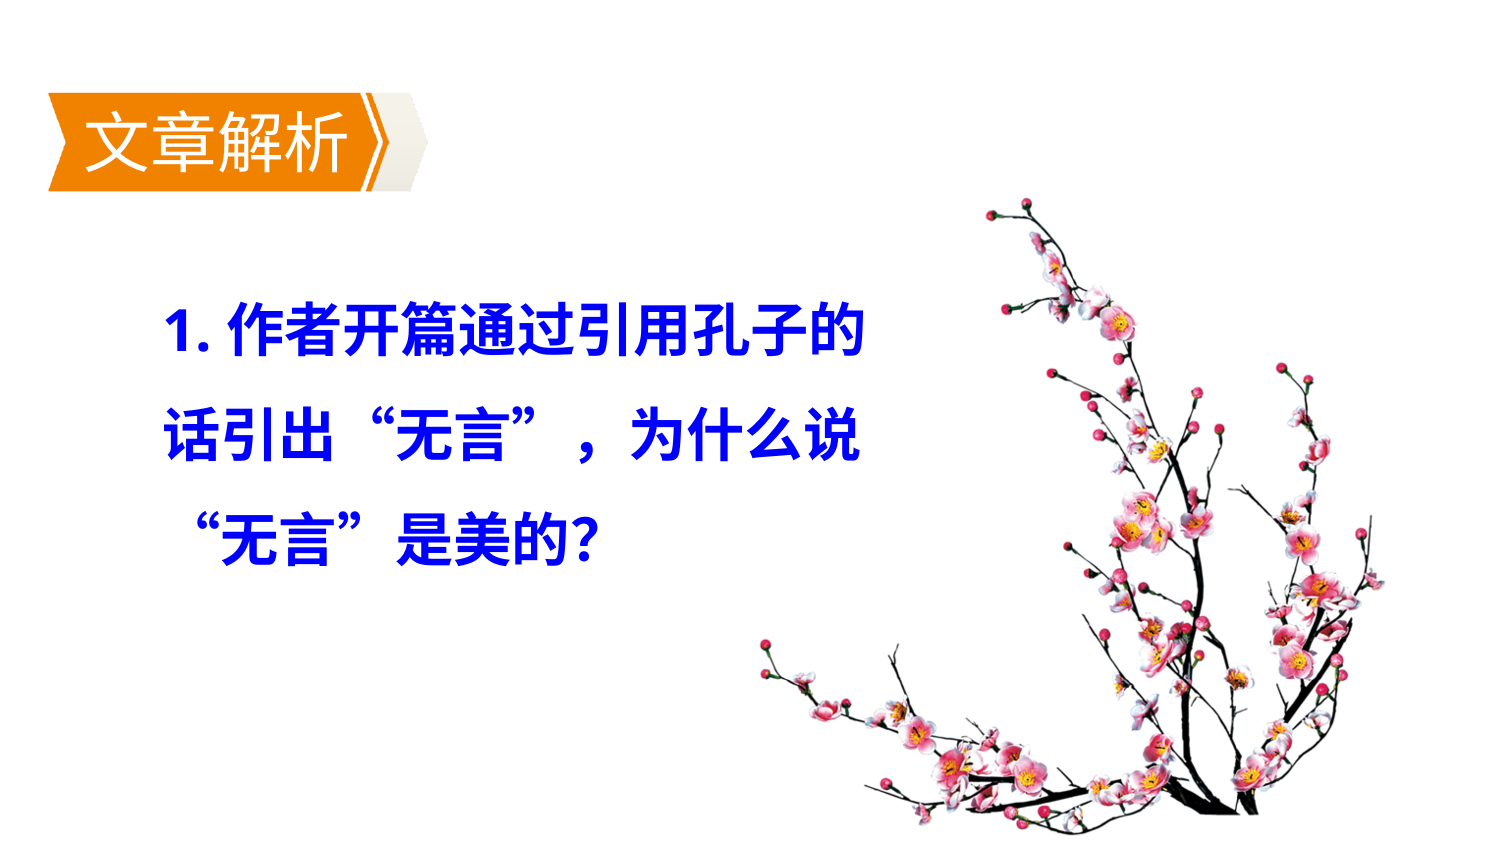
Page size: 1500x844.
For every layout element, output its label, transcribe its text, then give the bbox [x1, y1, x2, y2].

text_box 1.作者开篇通过引用孔子的话引出“无言”，为什么说“无言”是美的？ [147, 250, 746, 581]
picture [746, 189, 1400, 843]
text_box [44, 88, 430, 195]
